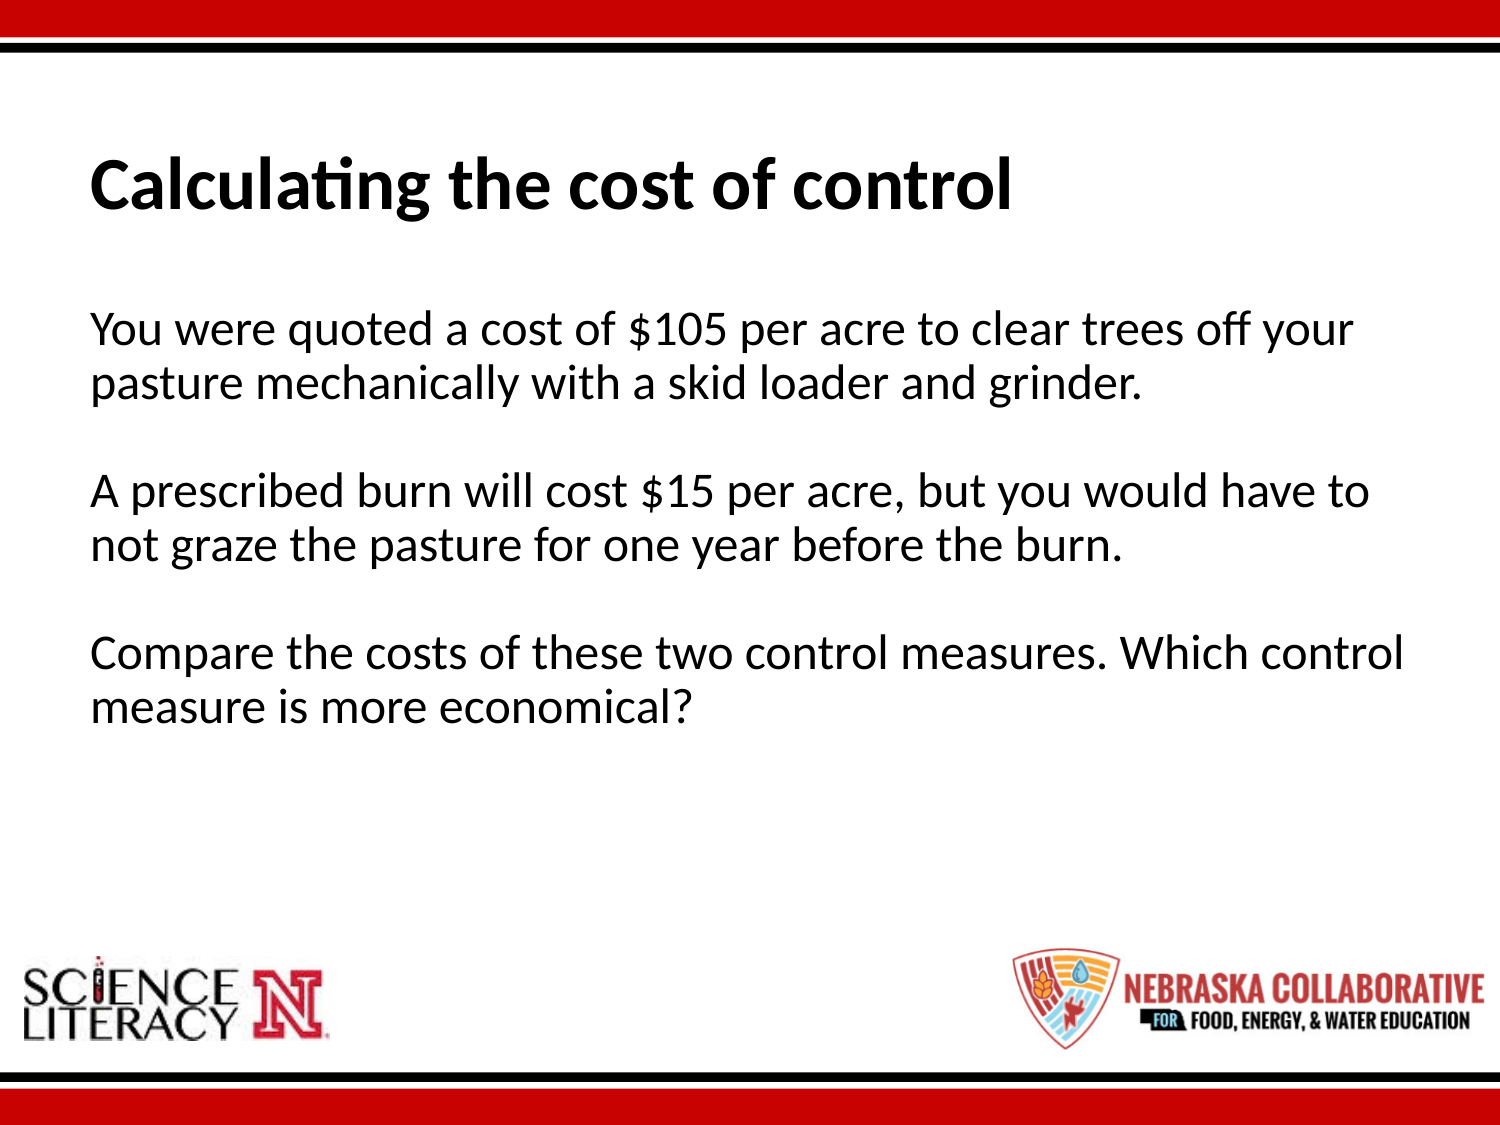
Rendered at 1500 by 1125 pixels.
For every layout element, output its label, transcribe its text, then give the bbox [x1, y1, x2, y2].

list You were quoted a cost of $105 per acre to clear trees off your pasture mechanically with a skid loader and grinder. A prescribed burn will cost $15 per acre, but you would have to not graze the pasture for one year before the burn. Compare the costs of these two control measures. Which control measure is more economical? [75, 287, 1425, 899]
picture [24, 956, 330, 1041]
picture [1012, 947, 1485, 1050]
text_box Calculating the cost of control [74, 99, 1425, 241]
